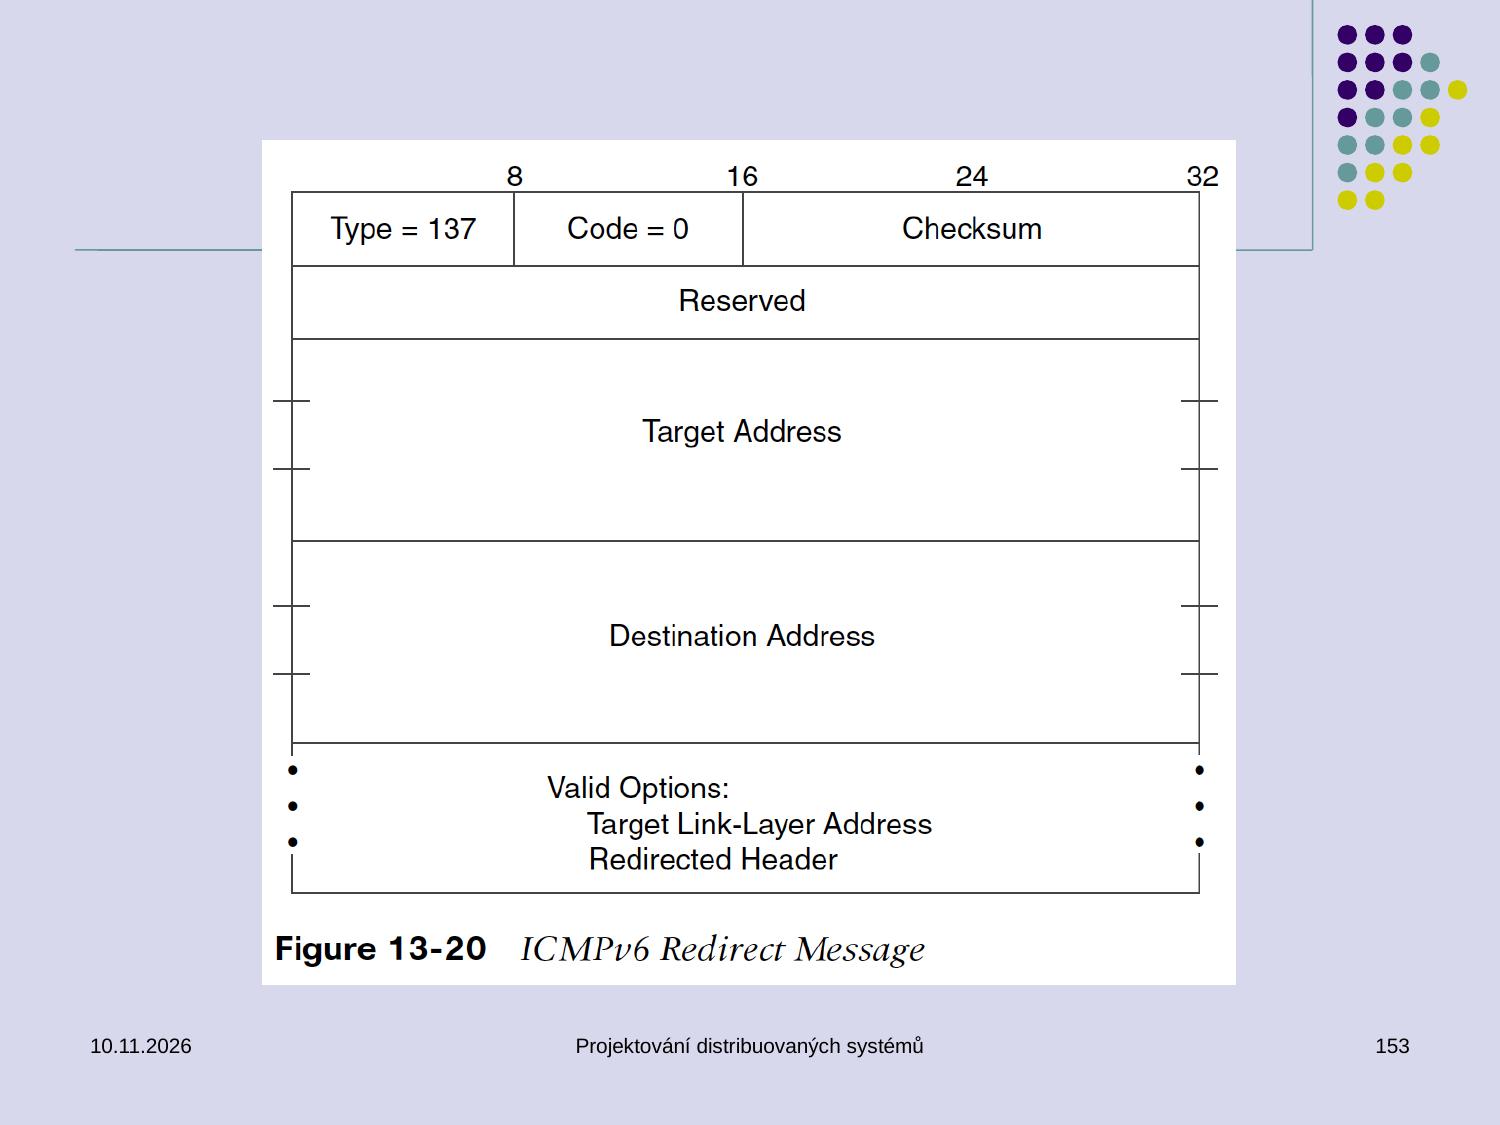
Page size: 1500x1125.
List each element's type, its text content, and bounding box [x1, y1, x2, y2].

picture [262, 140, 1236, 985]
footer Projektování distribuovaných systémů [512, 1025, 988, 1100]
slide_number 20. 3. 2019 [75, 1025, 425, 1100]
slide_number 153 [1074, 1025, 1425, 1100]
